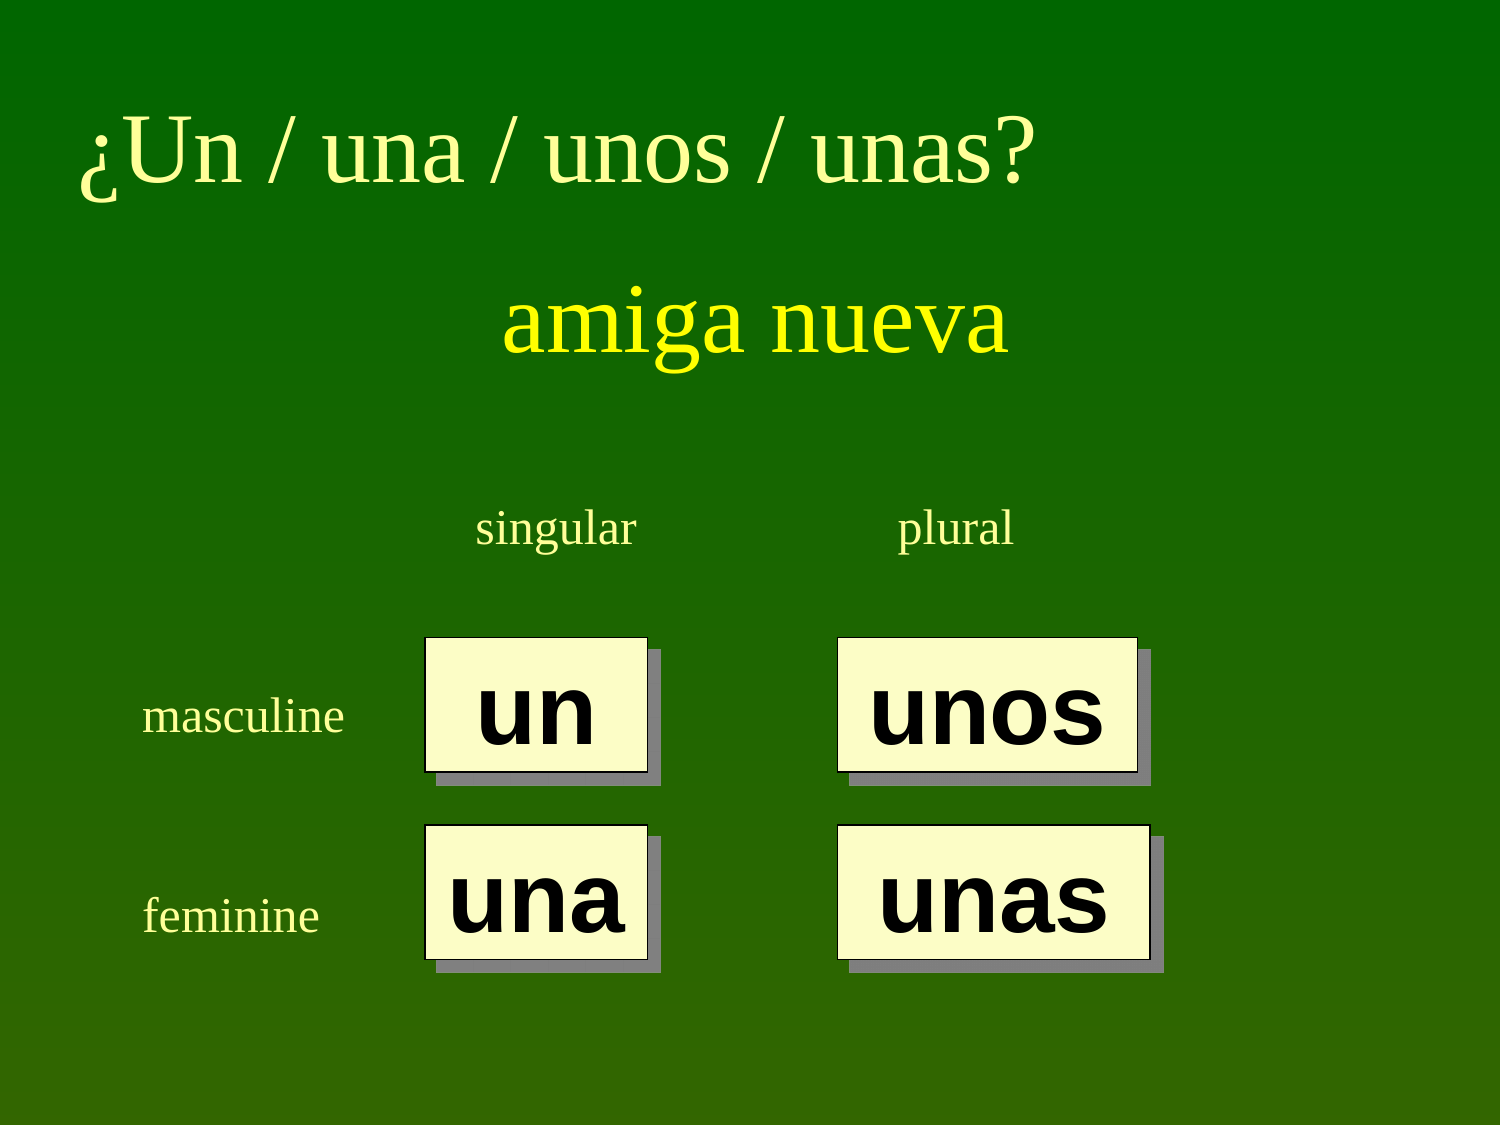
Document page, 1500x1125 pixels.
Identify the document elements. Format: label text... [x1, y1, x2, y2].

text_box ¿Un / una / unos / unas? amiga nueva [62, 75, 1450, 380]
text_box un [424, 637, 648, 773]
text_box una [424, 825, 648, 960]
text_box unos [837, 637, 1138, 773]
text_box plural [812, 487, 1100, 563]
text_box feminine [87, 874, 375, 950]
text_box unas [837, 825, 1150, 960]
text_box singular [412, 487, 700, 563]
text_box masculine [99, 674, 388, 750]
